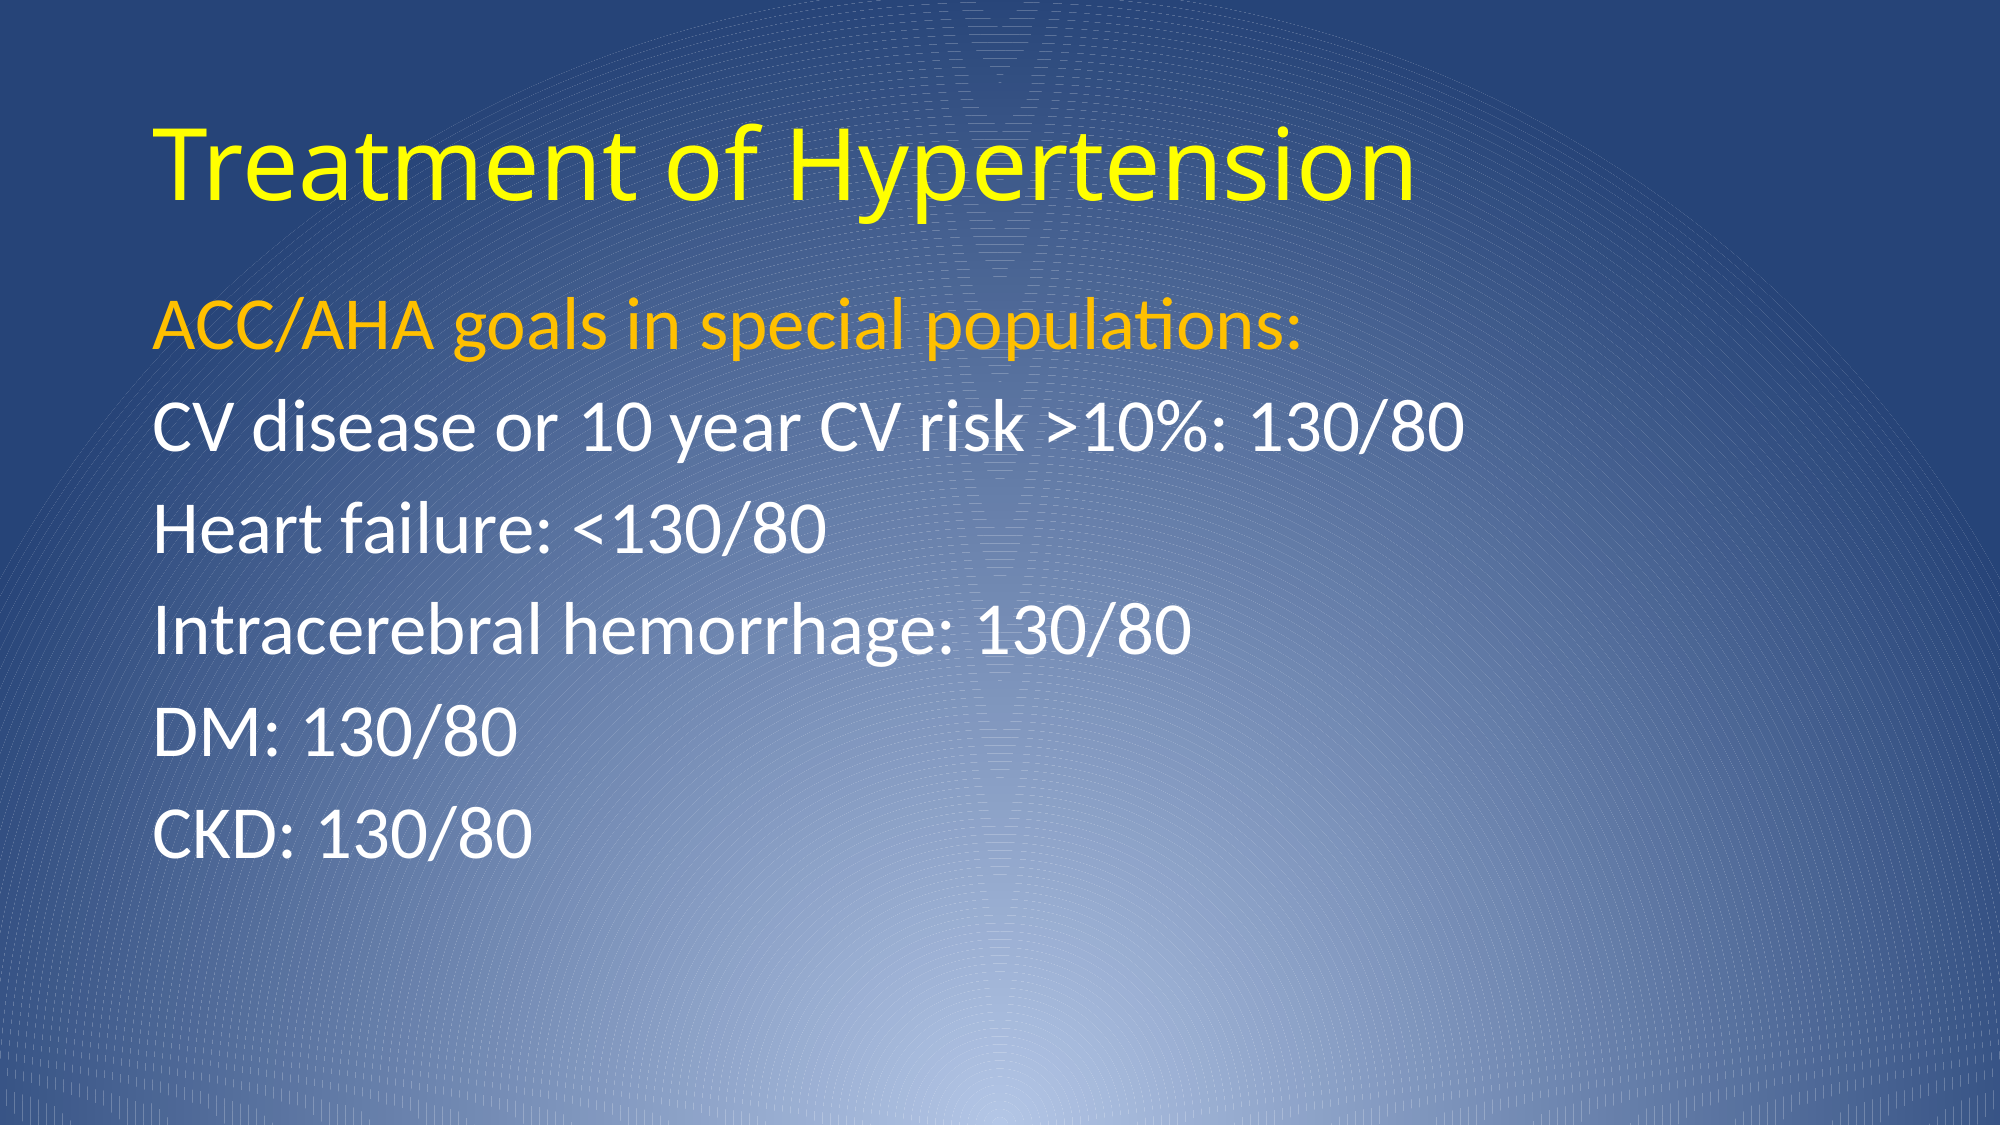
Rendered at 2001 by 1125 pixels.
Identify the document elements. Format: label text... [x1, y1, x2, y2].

title Treatment of Hypertension [137, 59, 1863, 277]
list ACC/AHA goals in special populations: CV disease or 10 year CV risk >10%: 130/80 Heart failure: <130/80 Intracerebral hemorrhage: 130/80 DM: 130/80 CKD: 130/80 [137, 277, 2000, 992]
